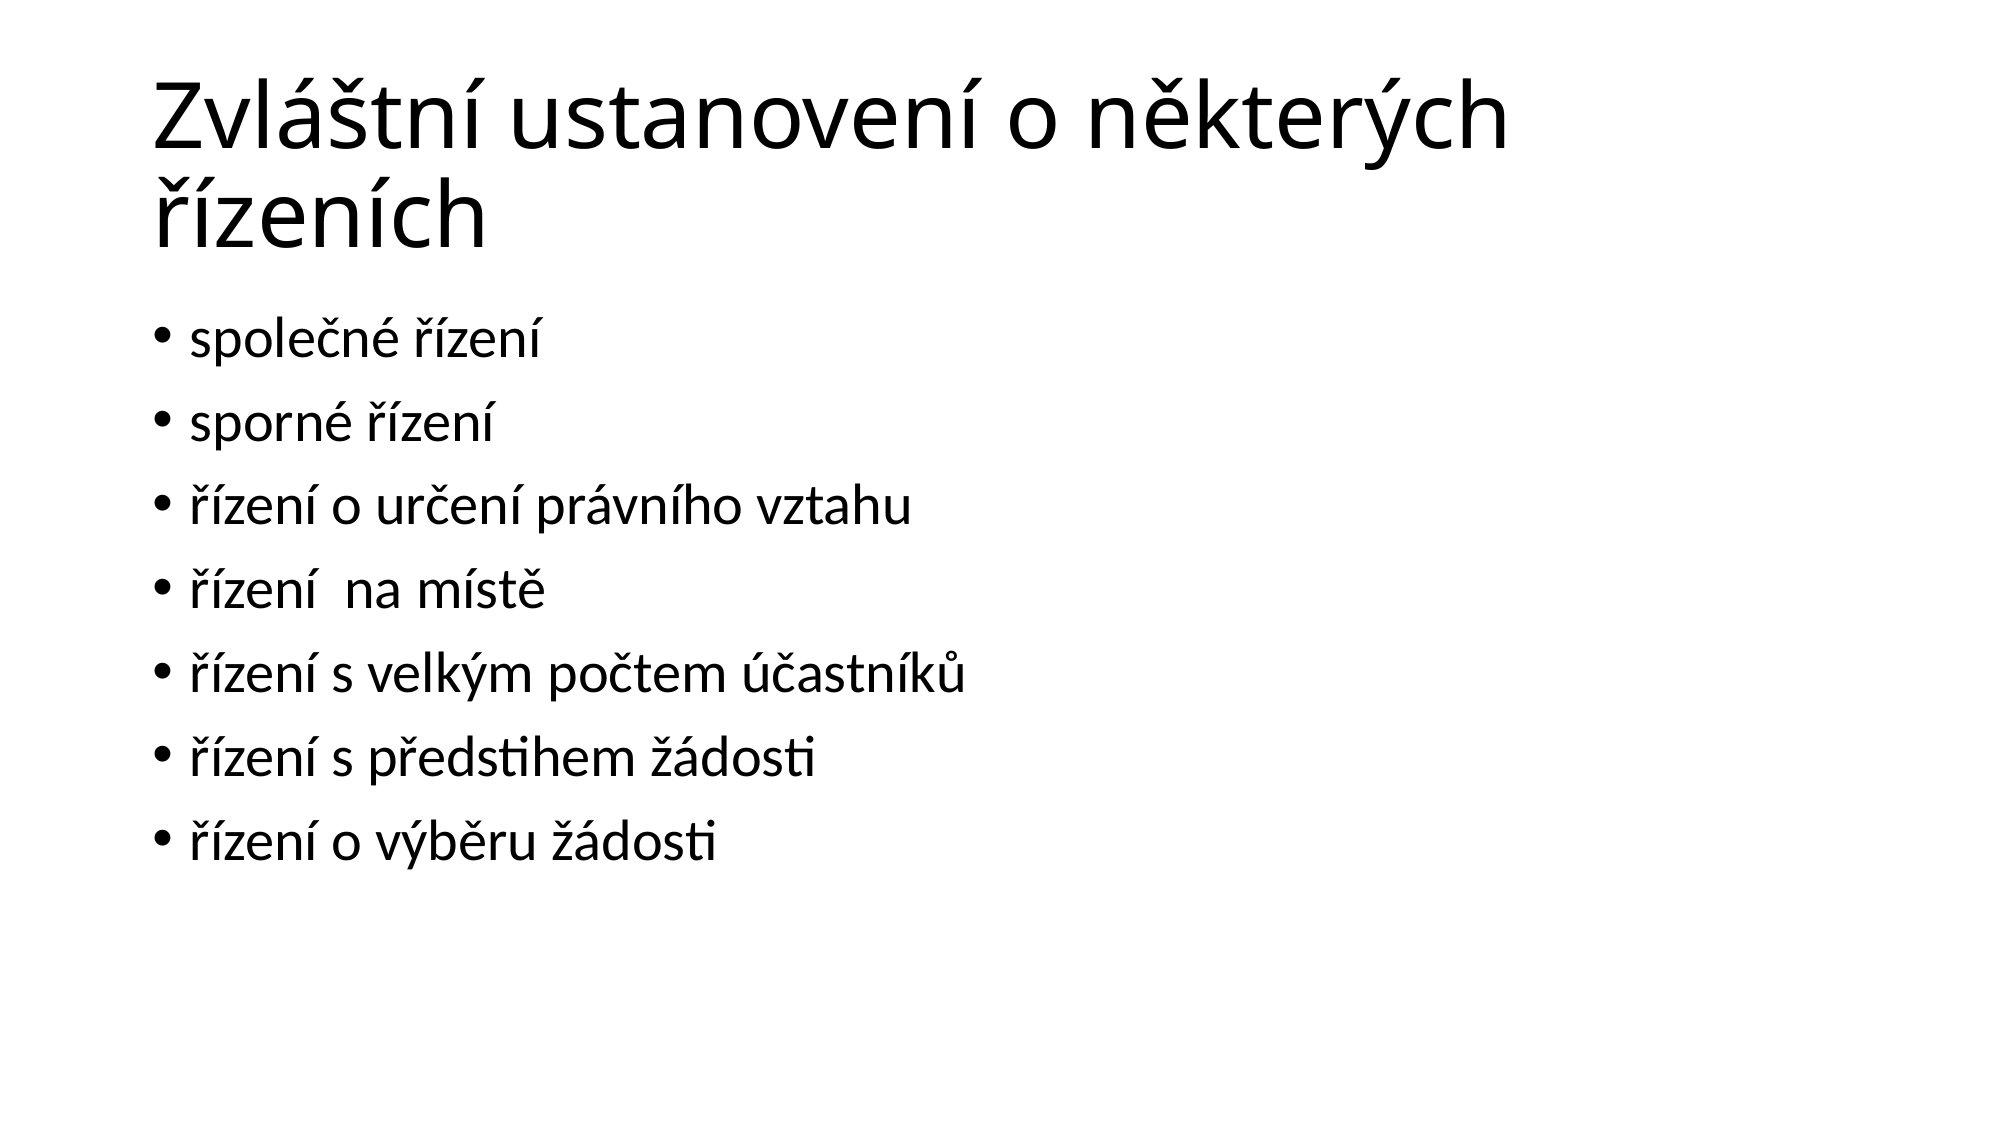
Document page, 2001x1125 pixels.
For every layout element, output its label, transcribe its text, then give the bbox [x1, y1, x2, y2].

list společné řízení sporné řízení řízení o určení právního vztahu řízení na místě řízení s velkým počtem účastníků řízení s předstihem žádosti řízení o výběru žádosti [137, 299, 1863, 1014]
title Zvláštní ustanovení o některých řízeních [137, 59, 1863, 278]
